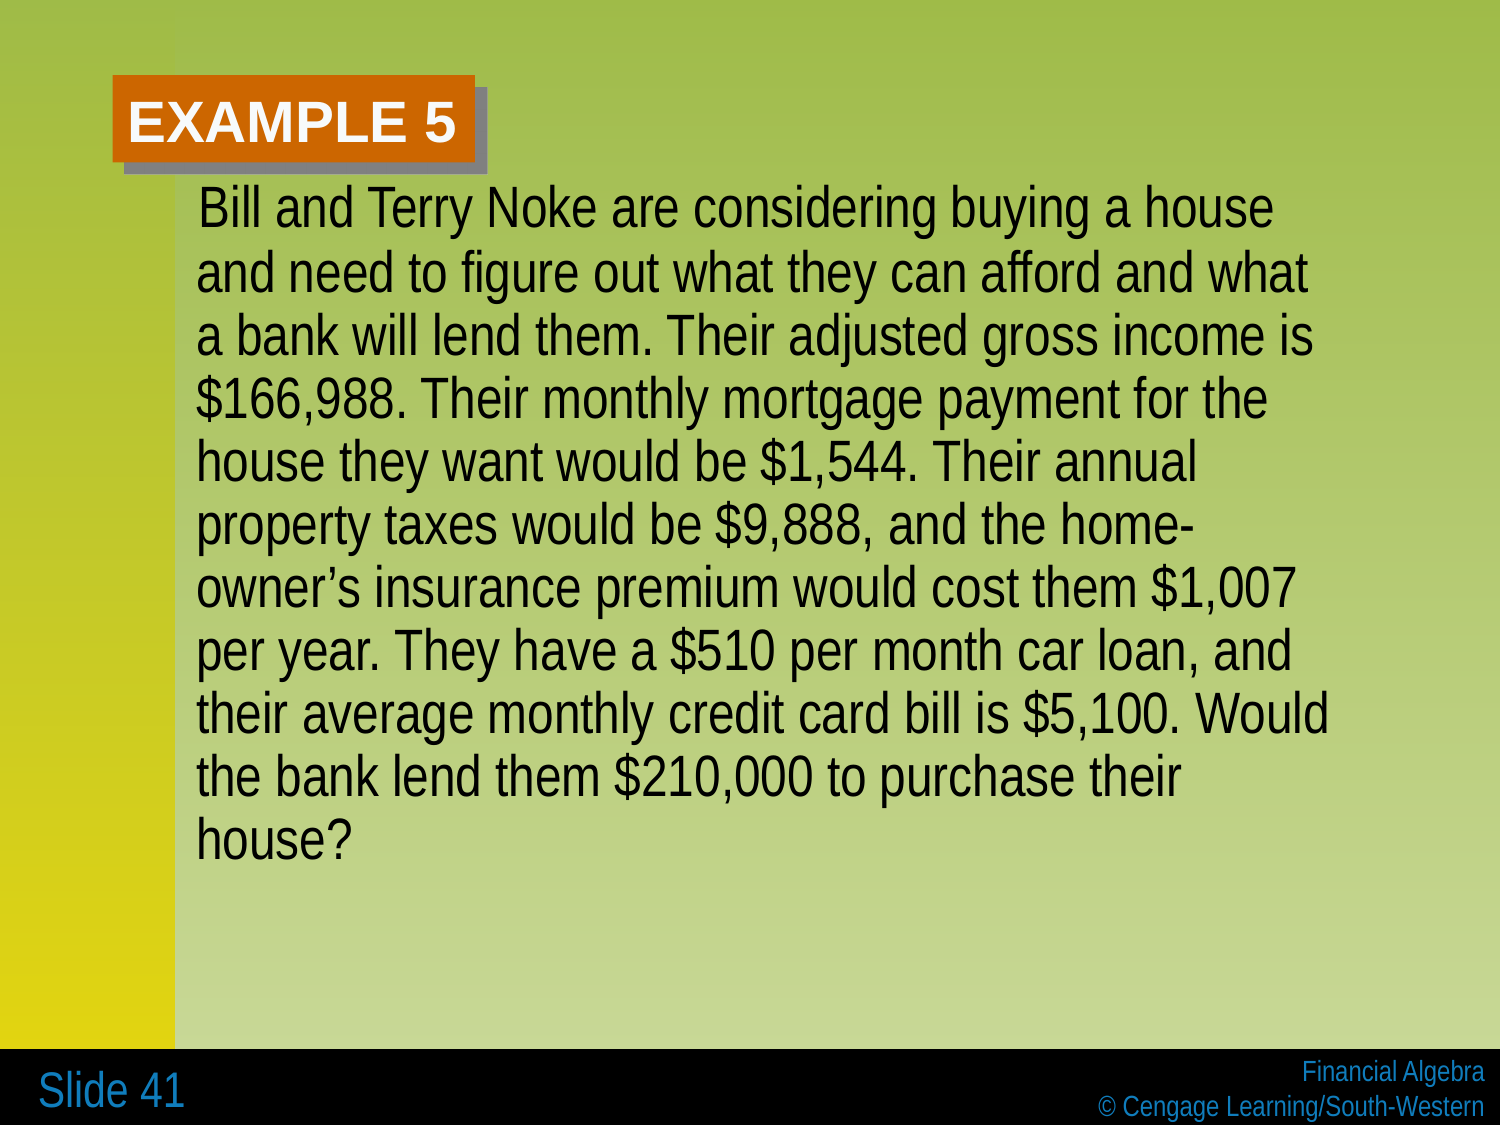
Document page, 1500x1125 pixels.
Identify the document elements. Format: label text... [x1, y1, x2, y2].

slide_number Slide 41 [0, 1050, 330, 1125]
title EXAMPLE 5 [112, 75, 475, 163]
list Bill and Terry Noke are considering buying a house and need to figure out what they can afford and what a bank will lend them. Their adjusted gross income is $166,988. Their monthly mortgage payment for the house they want would be $1,544. Their annual property taxes would be $9,888, and the home- owner’s insurance premium would cost them $1,007 per year. They have a $510 per month car loan, and their average monthly credit card bill is $5,100. Would the bank lend them $210,000 to purchase their house? [125, 162, 1350, 913]
